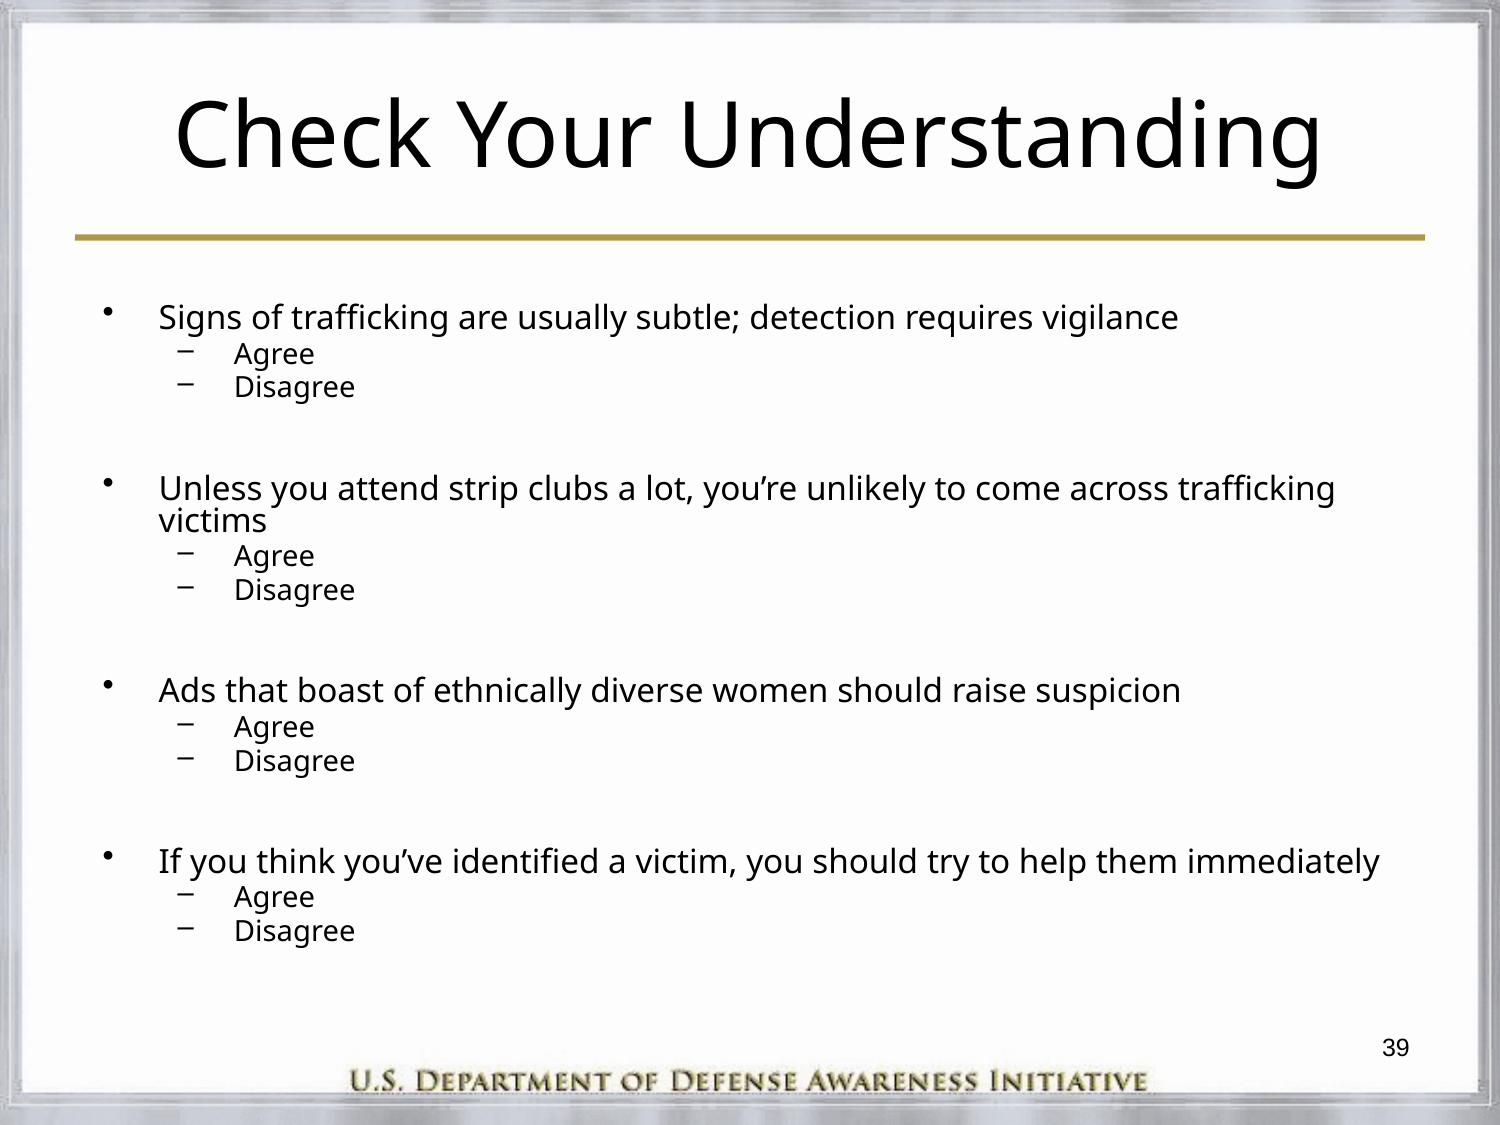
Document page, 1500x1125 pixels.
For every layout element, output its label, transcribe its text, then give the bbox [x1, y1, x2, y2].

slide_number 39 [1074, 1024, 1426, 1103]
list Signs of trafficking are usually subtle; detection requires vigilance Agree Disagree Unless you attend strip clubs a lot, you’re unlikely to come across trafficking victims Agree Disagree Ads that boast of ethnically diverse women should raise suspicion Agree Disagree If you think you’ve identified a victim, you should try to help them immediately Agree Disagree [87, 249, 1413, 993]
picture [0, 0, 1500, 1125]
title Check Your Understanding [74, 37, 1426, 226]
